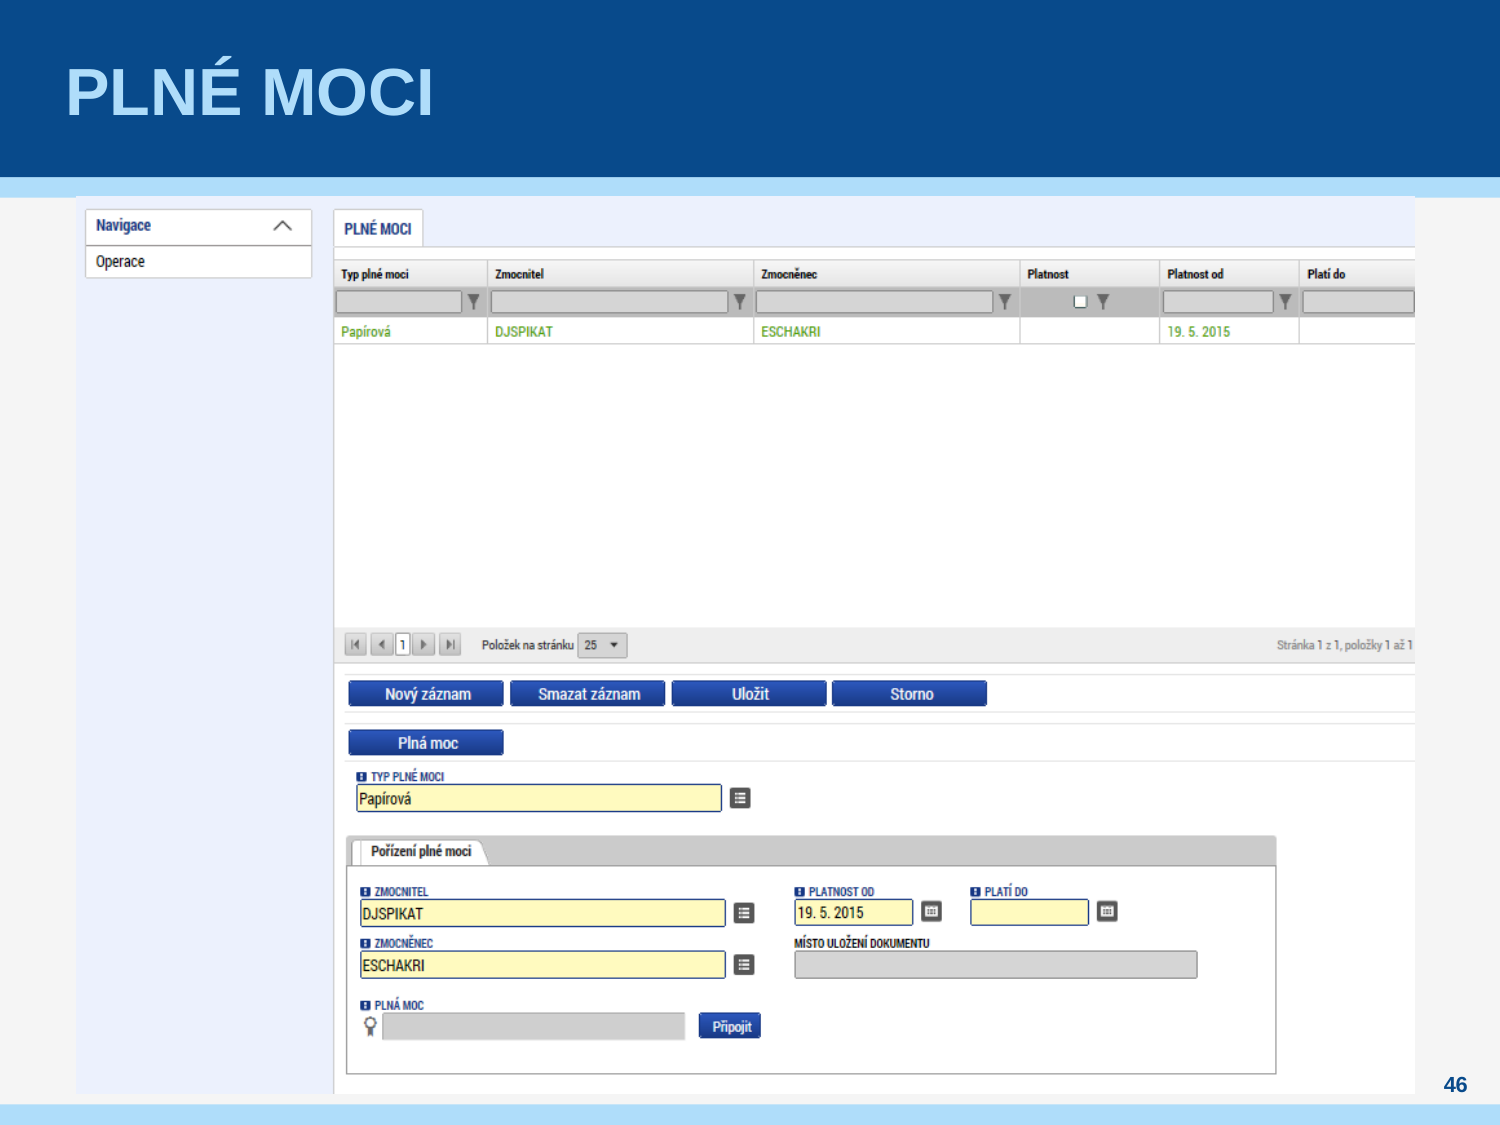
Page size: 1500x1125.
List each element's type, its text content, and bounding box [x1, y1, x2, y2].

title Plné moci [59, 0, 1441, 178]
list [76, 195, 1416, 1095]
slide_number 46 [1418, 1068, 1495, 1099]
